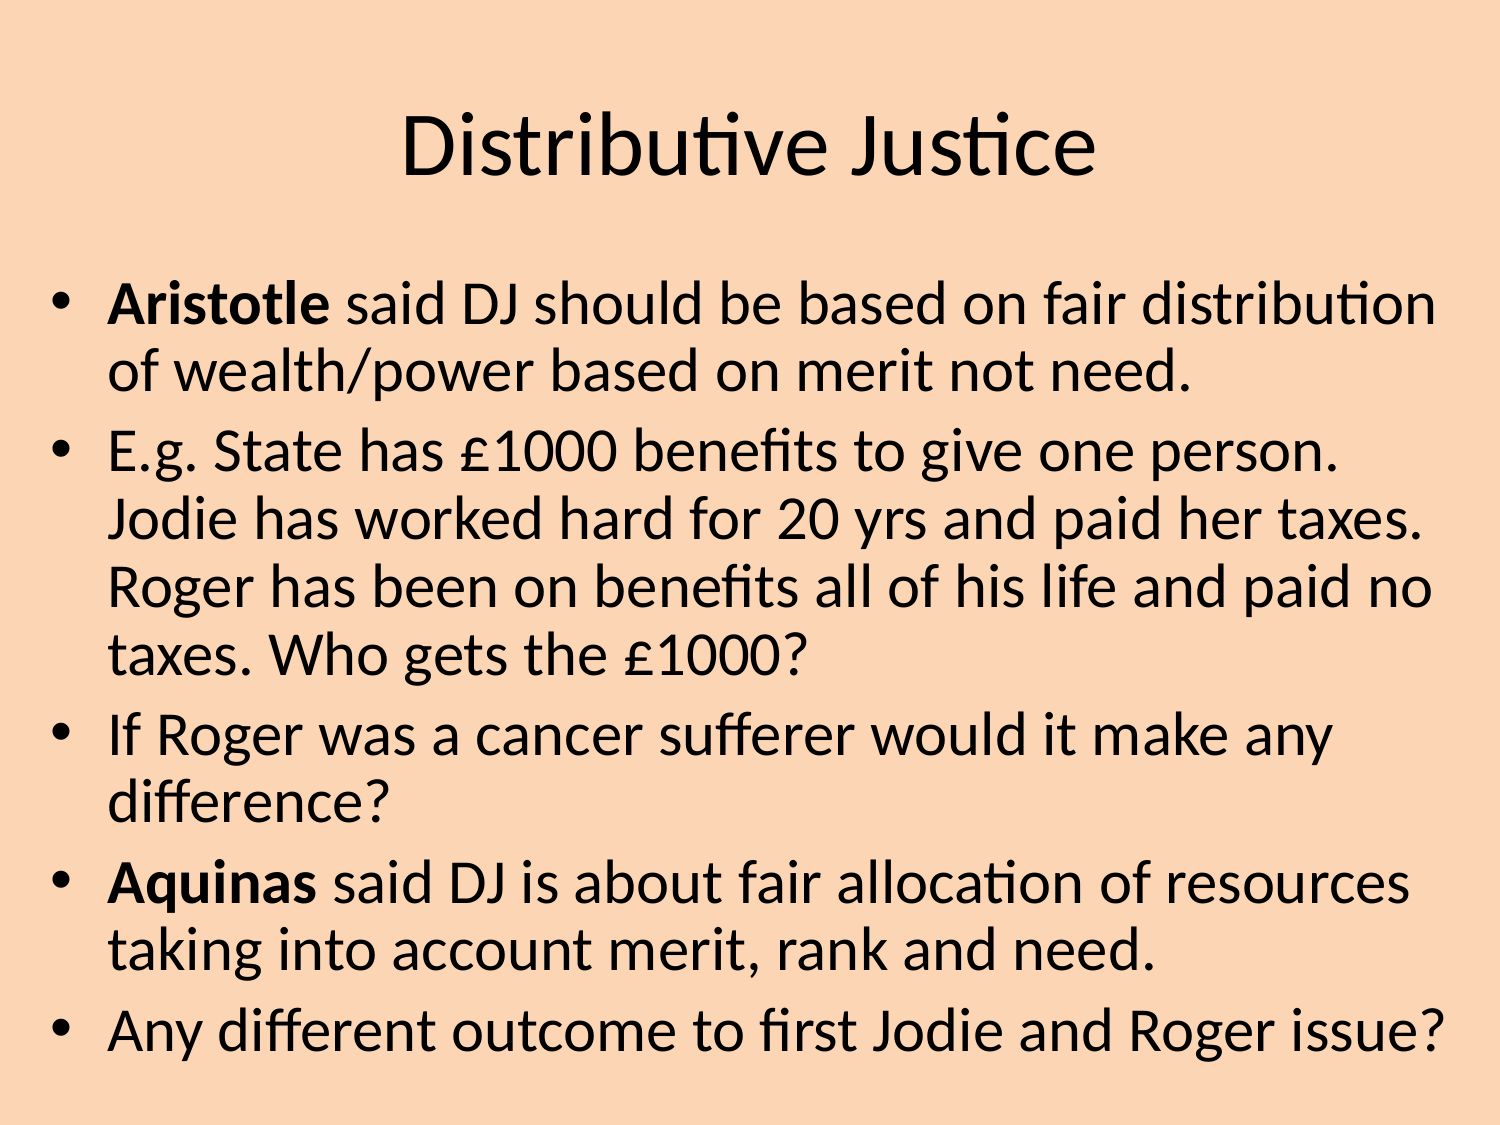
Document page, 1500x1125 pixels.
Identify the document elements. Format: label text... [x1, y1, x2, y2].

title Distributive Justice [75, 45, 1425, 233]
list Aristotle said DJ should be based on fair distribution of wealth/power based on merit not need. E.g. State has £1000 benefits to give one person. Jodie has worked hard for 20 yrs and paid her taxes. Roger has been on benefits all of his life and paid no taxes. Who gets the £1000? If Roger was a cancer sufferer would it make any difference? Aquinas said DJ is about fair allocation of resources taking into account merit, rank and need. Any different outcome to first Jodie and Roger issue? [35, 262, 1465, 1090]
